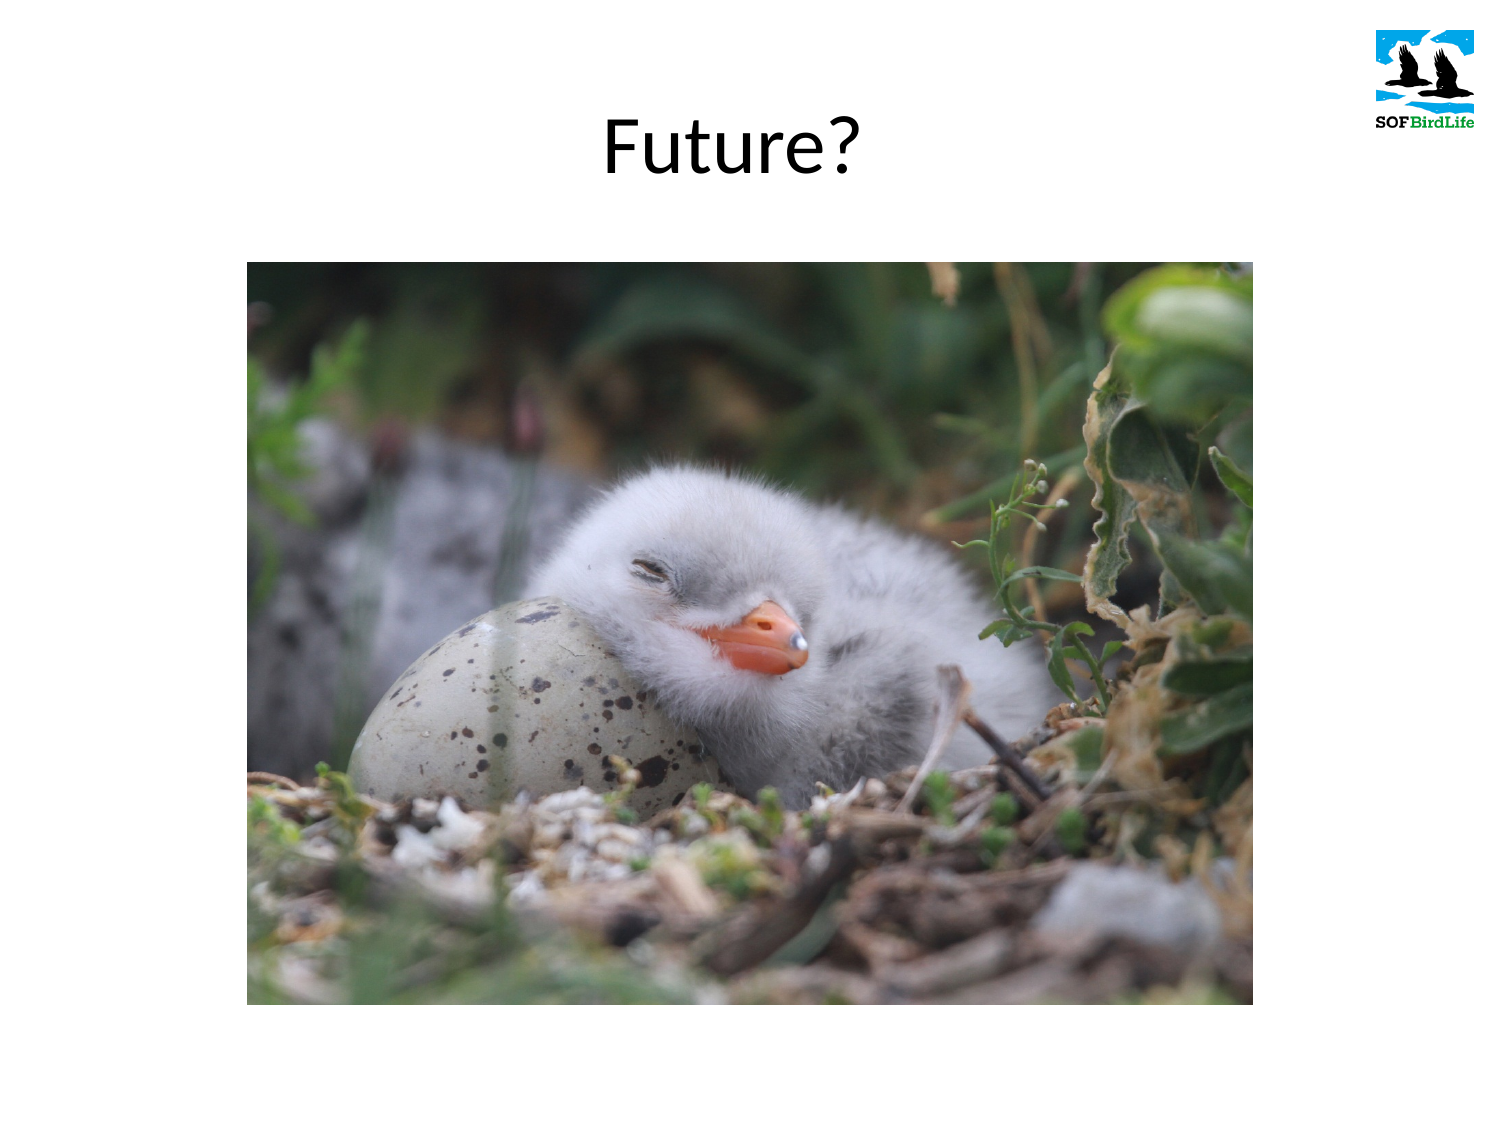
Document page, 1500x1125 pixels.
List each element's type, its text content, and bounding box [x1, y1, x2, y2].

picture [1375, 30, 1474, 128]
title Future? [58, 46, 1409, 235]
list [247, 262, 1253, 1006]
